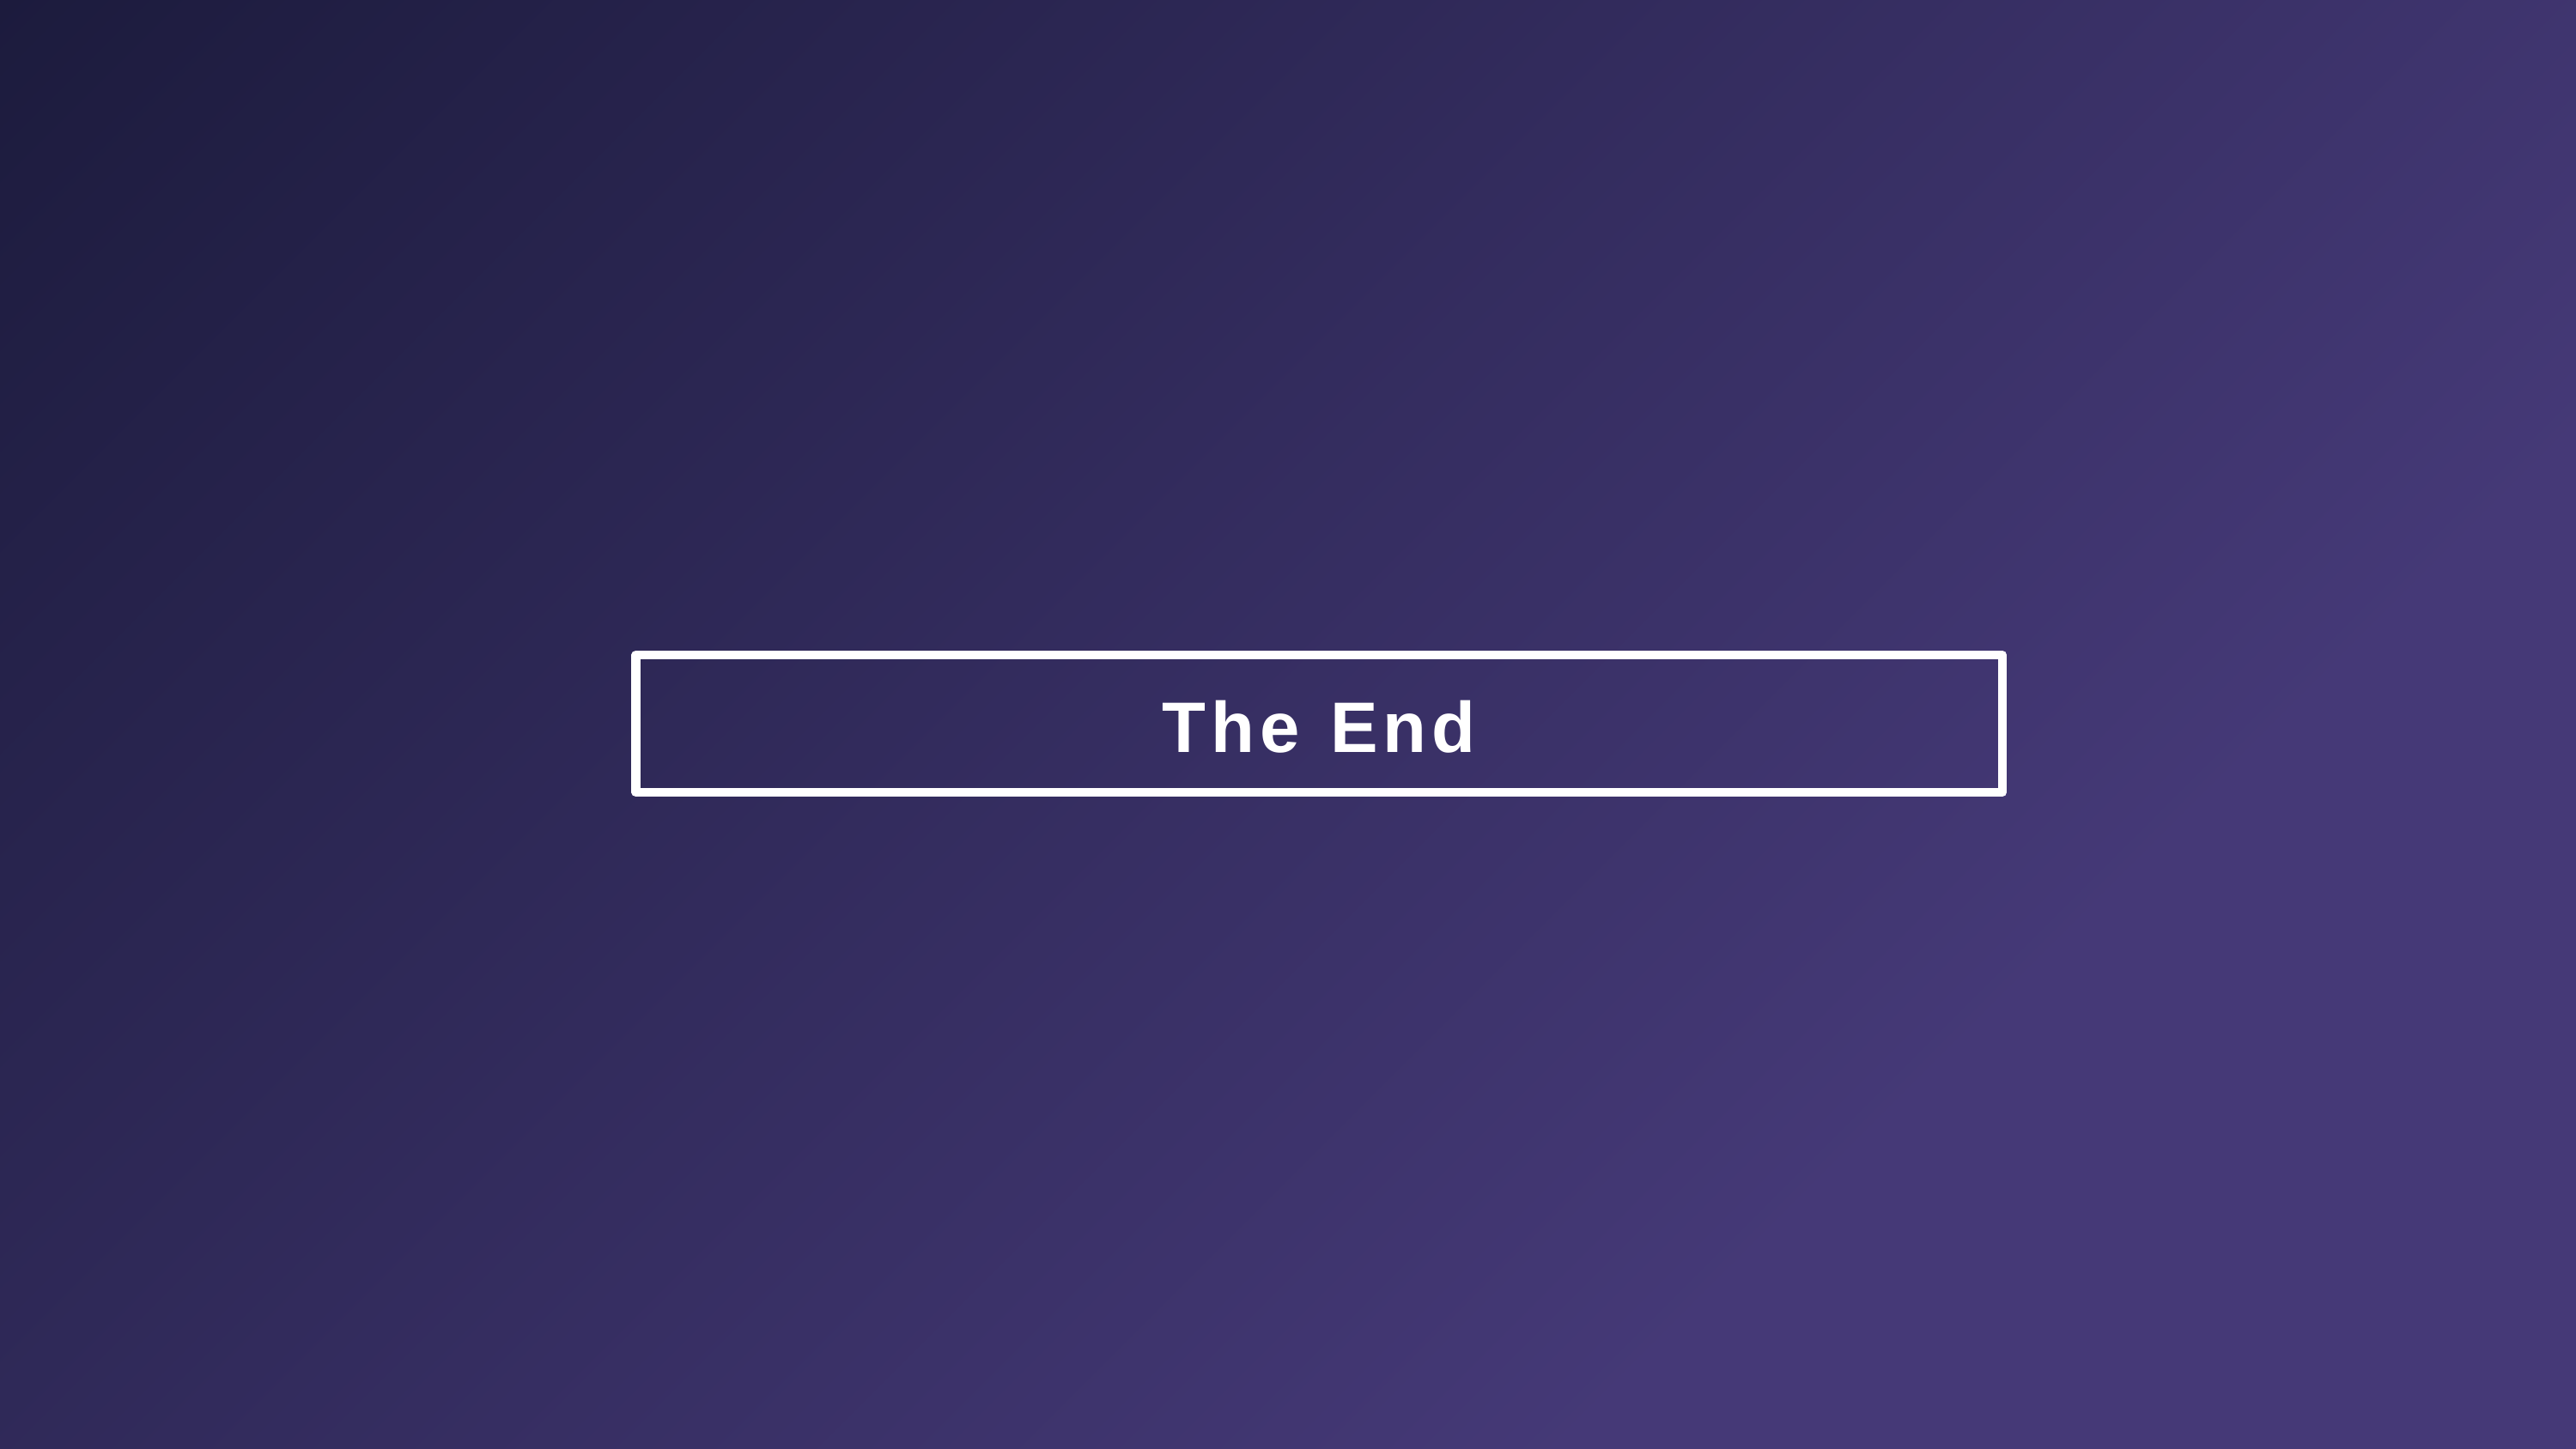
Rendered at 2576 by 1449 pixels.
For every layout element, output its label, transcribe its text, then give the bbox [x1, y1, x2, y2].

text_box [0, 0, 2576, 1449]
text_box The End [635, 654, 2002, 792]
